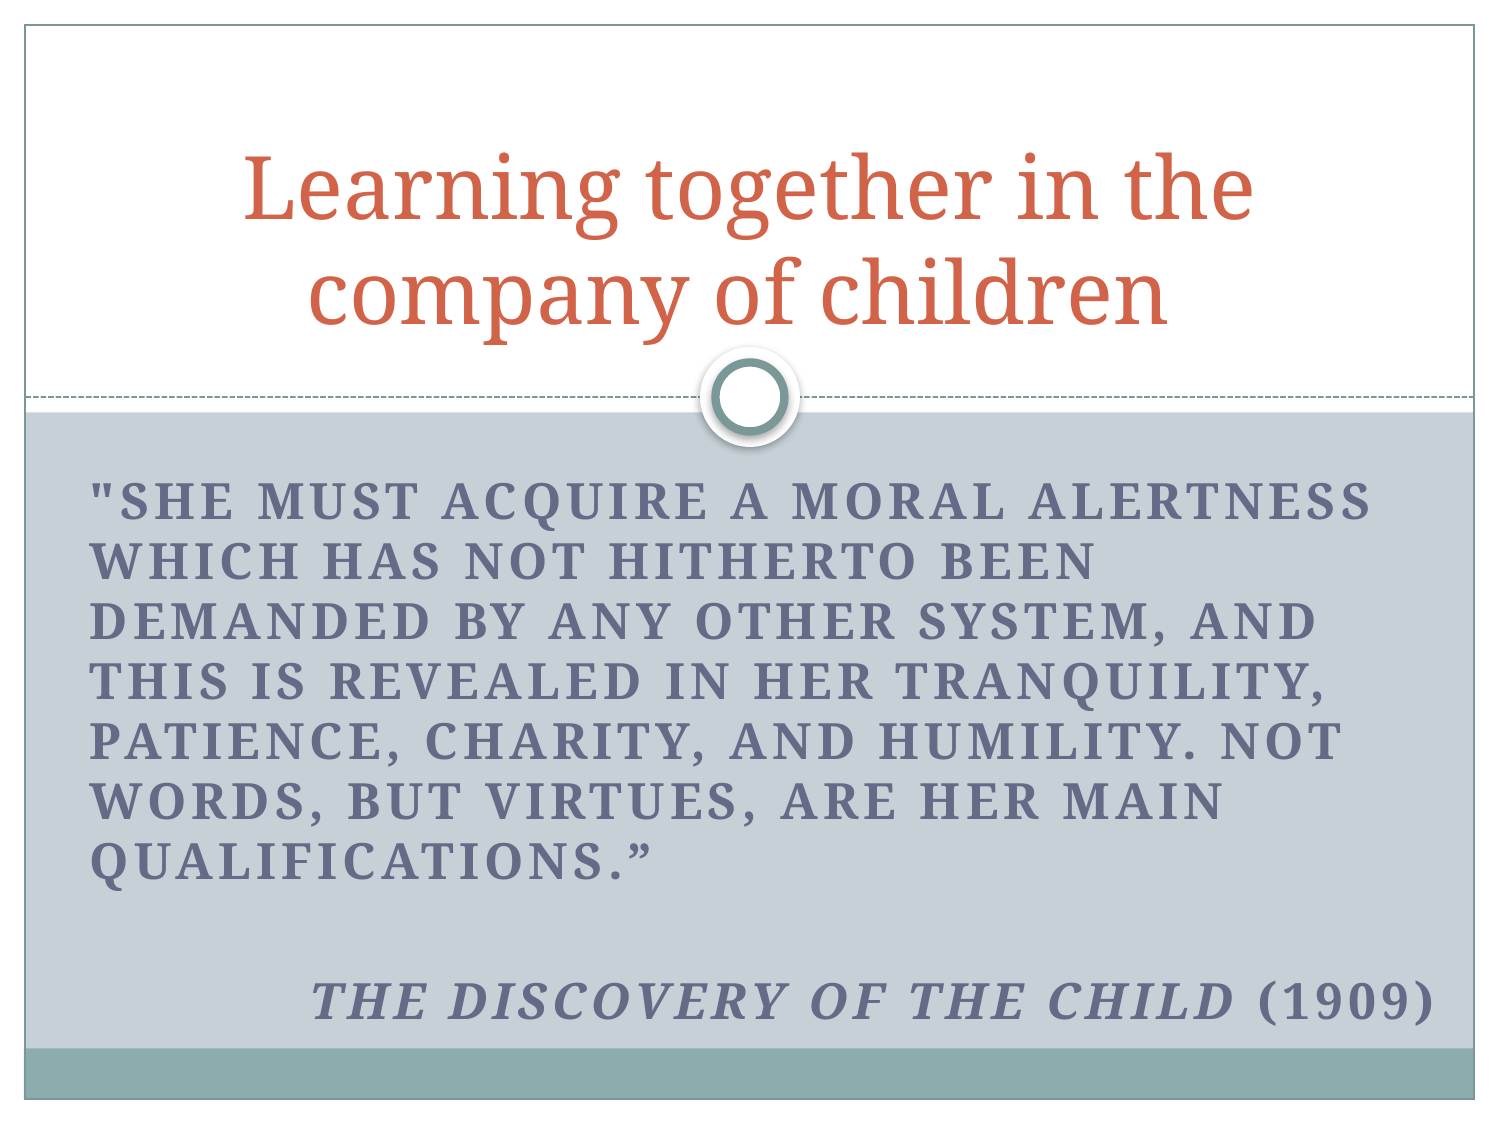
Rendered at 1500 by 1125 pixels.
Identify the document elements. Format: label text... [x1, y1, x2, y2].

title Learning together in the company of children [112, 62, 1388, 350]
subtitle "She must acquire a moral alertness which has not hitherto been demanded by any other system, and this is revealed in her tranquility, patience, charity, and humility. Not words, but virtues, are her main qualifications.” The Discovery of the Child (1909) [75, 462, 1450, 750]
